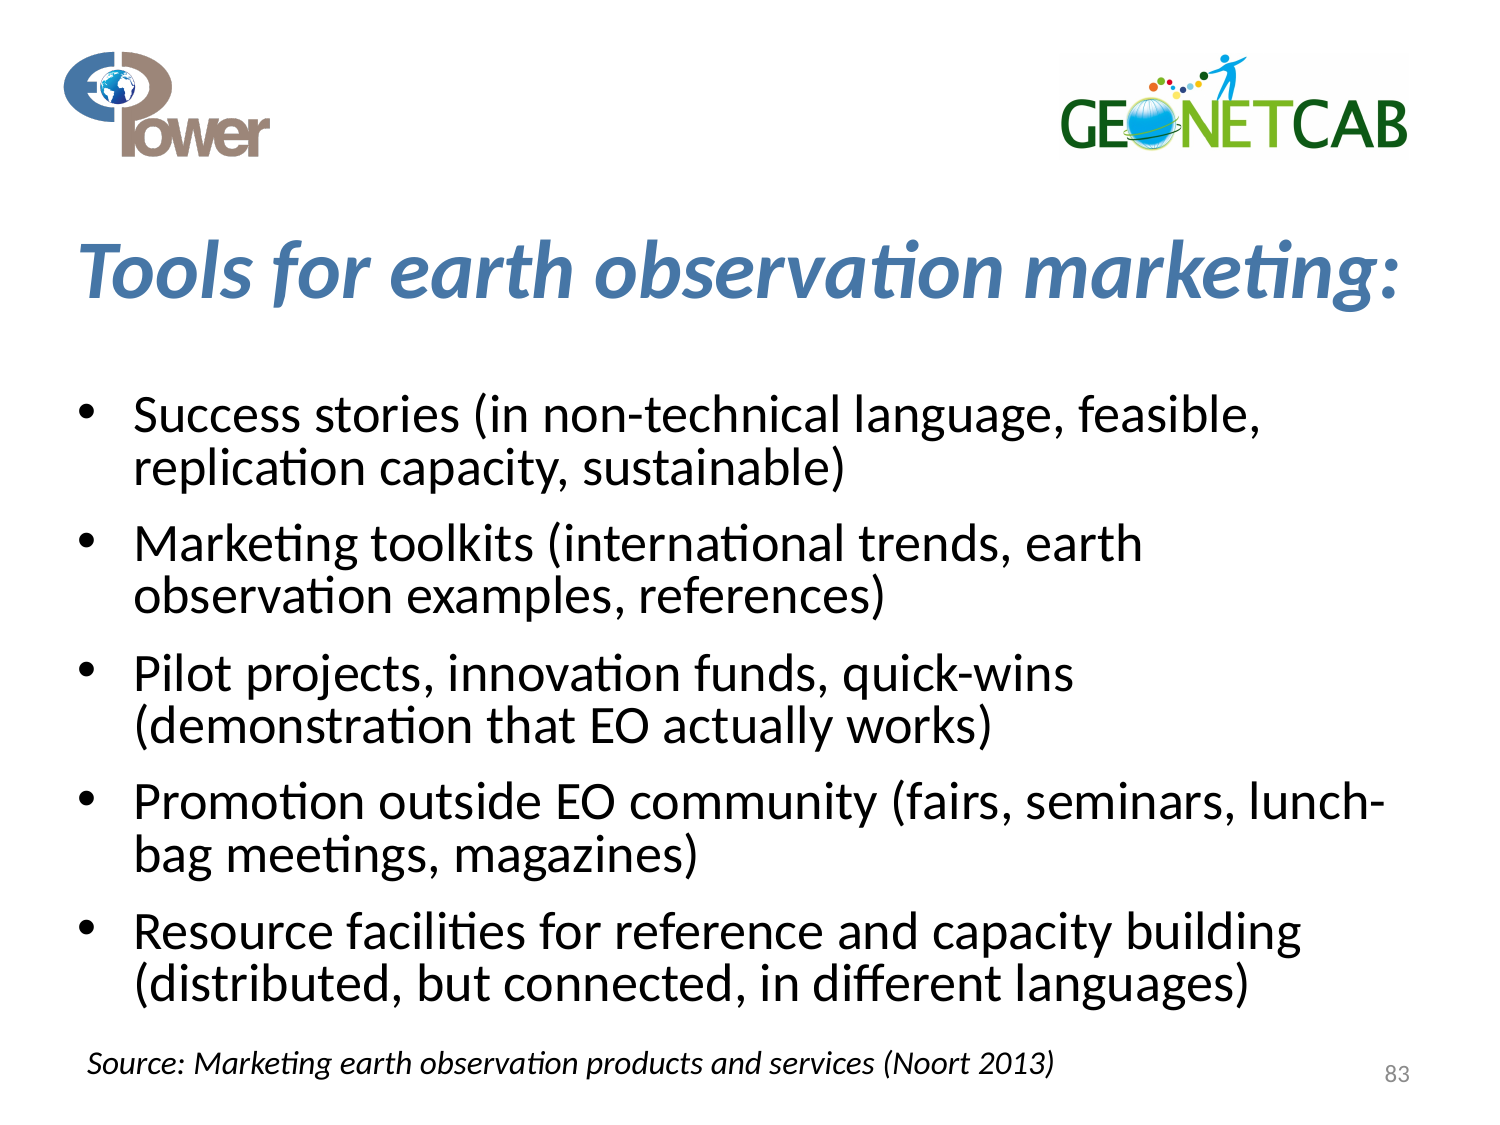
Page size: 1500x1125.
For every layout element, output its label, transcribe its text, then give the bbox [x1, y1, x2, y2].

text_box Source: Marketing earth observation products and services (Noort 2013) [72, 1068, 1072, 1089]
picture [61, 49, 270, 157]
slide_number 83 [1074, 1042, 1425, 1103]
text_box Tools for earth observation marketing: [61, 208, 1427, 323]
picture [1059, 52, 1409, 160]
list Success stories (in non-technical language, feasible, replication capacity, sustainable) Marketing toolkits (international trends, earth observation examples, references) Pilot projects, innovation funds, quick-wins (demonstration that EO actually works) Promotion outside EO community (fairs, seminars, lunch-bag meetings, magazines) Resource facilities for reference and capacity building (distributed, but connected, in different languages) [62, 383, 1409, 1068]
